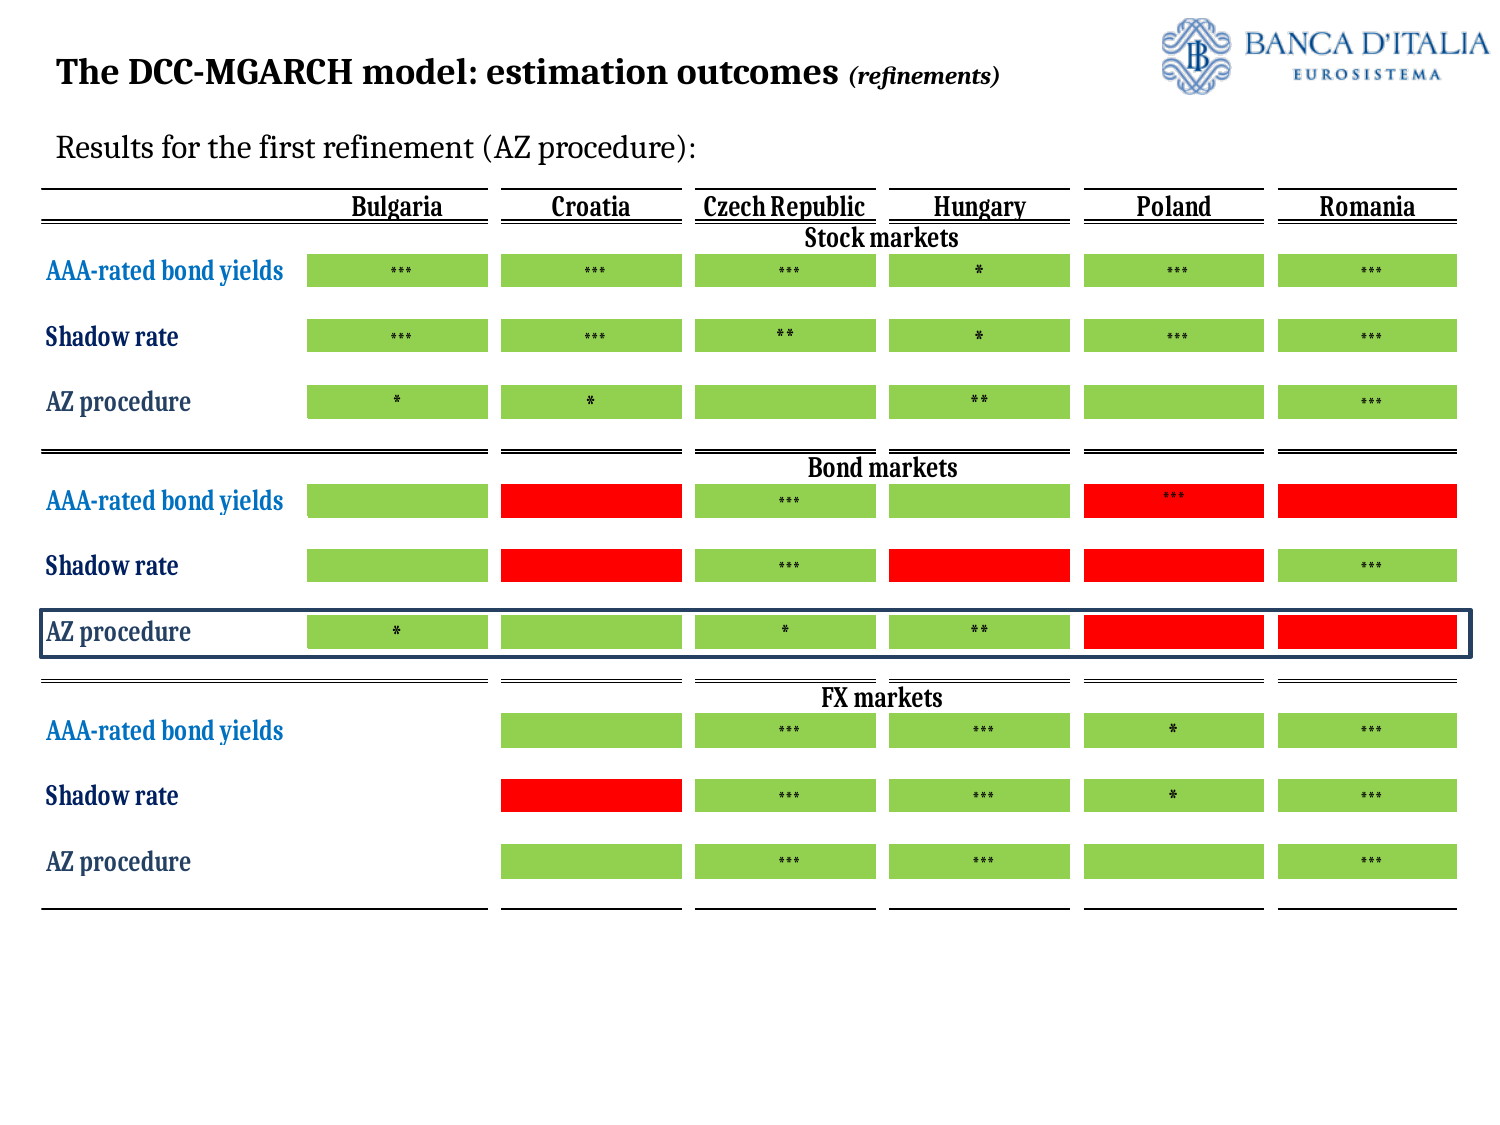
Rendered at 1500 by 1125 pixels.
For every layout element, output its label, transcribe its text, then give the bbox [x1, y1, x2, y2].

text_box The DCC-MGARCH model: estimation outcomes (refinements) [41, 39, 1157, 99]
picture [41, 187, 1459, 912]
picture [1160, 17, 1500, 95]
text_box [1463, 608, 1473, 659]
text_box Results for the first refinement (AZ procedure): [40, 117, 1459, 187]
